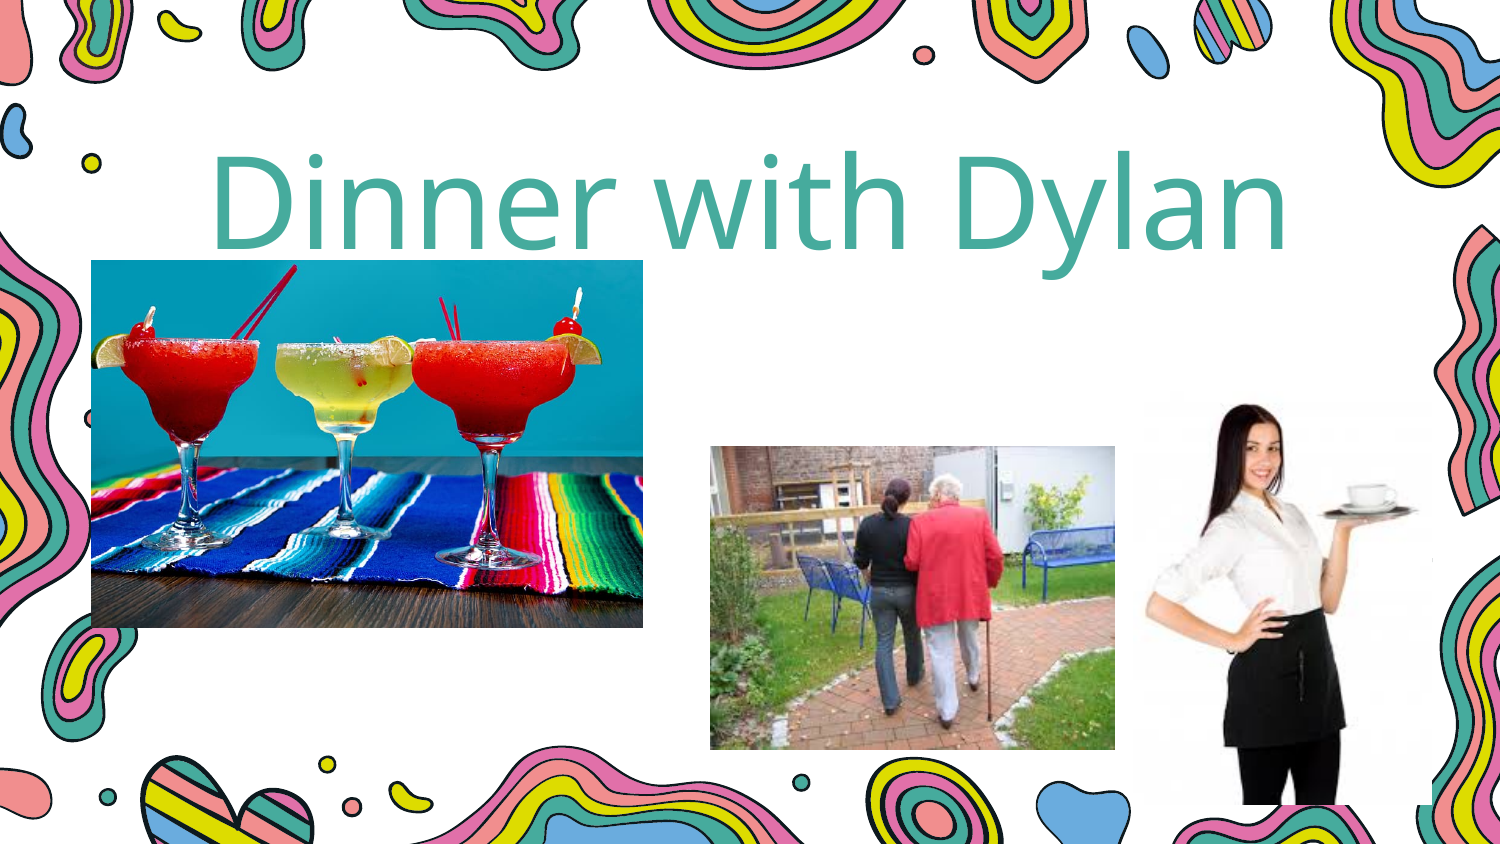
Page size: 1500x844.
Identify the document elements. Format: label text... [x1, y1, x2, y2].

title Dinner with Dylan [116, 82, 1383, 261]
picture [709, 446, 1116, 750]
picture [1132, 391, 1432, 805]
picture [91, 259, 644, 628]
